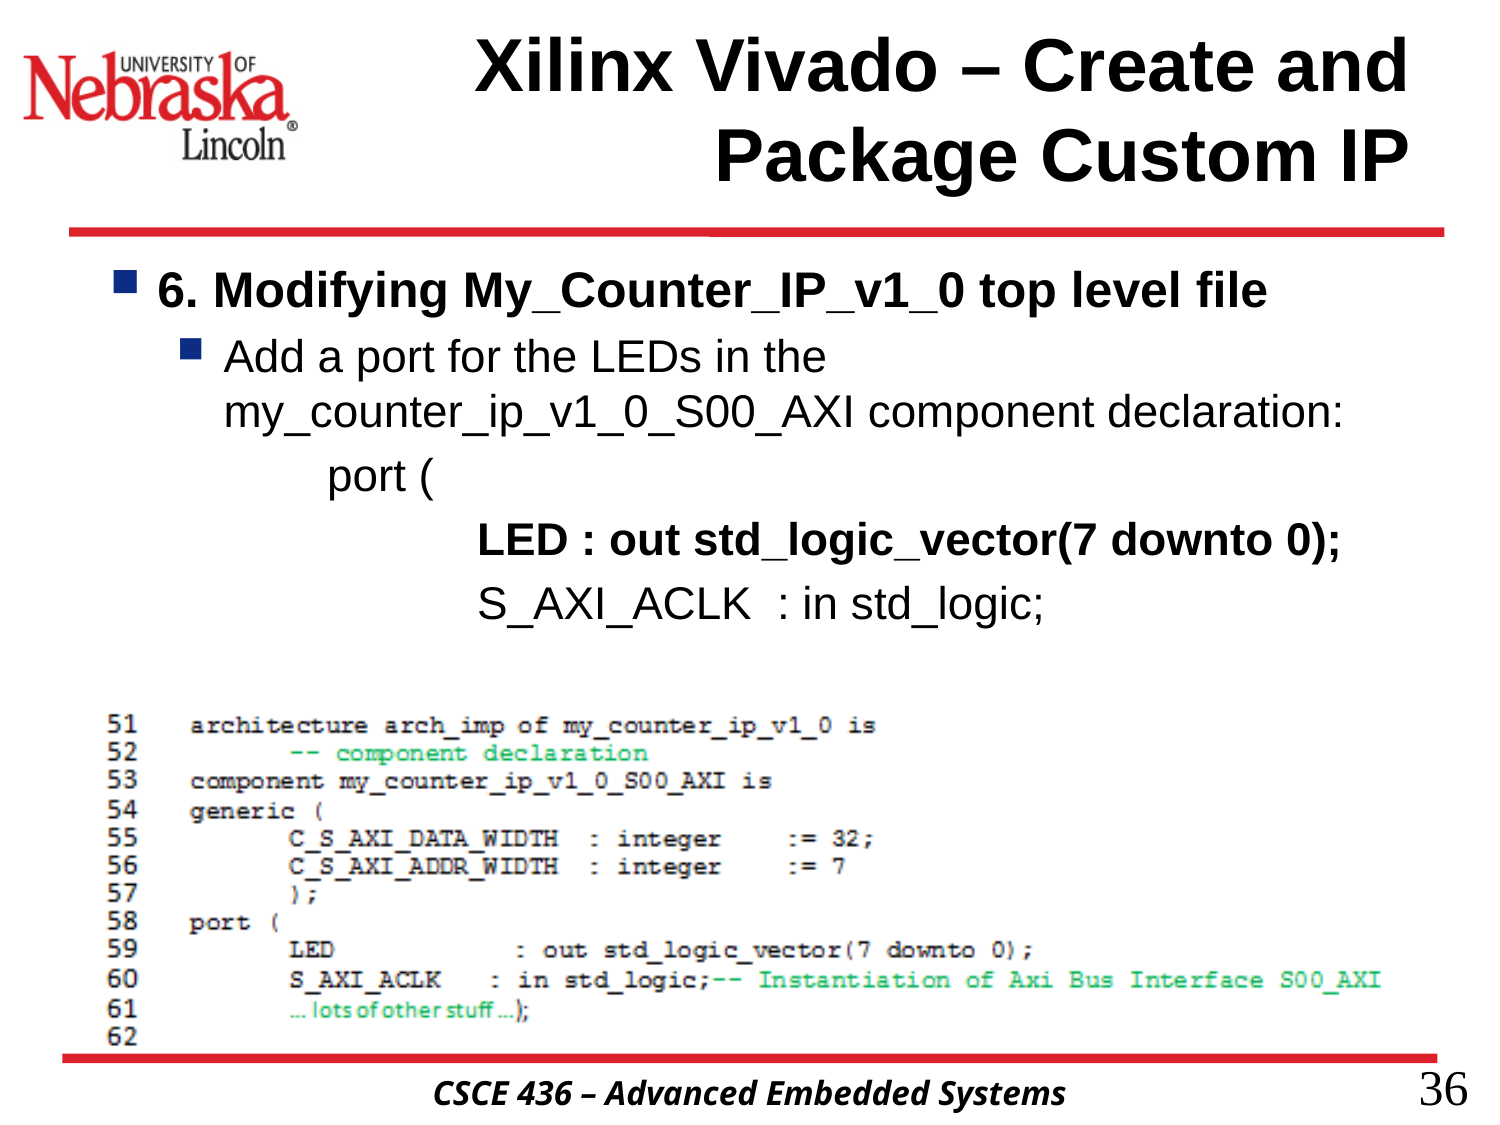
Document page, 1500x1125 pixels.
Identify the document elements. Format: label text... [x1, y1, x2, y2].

list 6. Modifying My_Counter_IP_v1_0 top level file Add a port for the LEDs in the my_counter_ip_v1_0_S00_AXI component declaration: port ( LED : out std_logic_vector(7 downto 0); S_AXI_ACLK : in std_logic; [95, 249, 1430, 960]
picture [1, 32, 313, 181]
slide_number 36 [1133, 1047, 1484, 1125]
title Xilinx Vivado – Create and Package Custom IP [313, 12, 1427, 201]
picture [98, 708, 1402, 1053]
